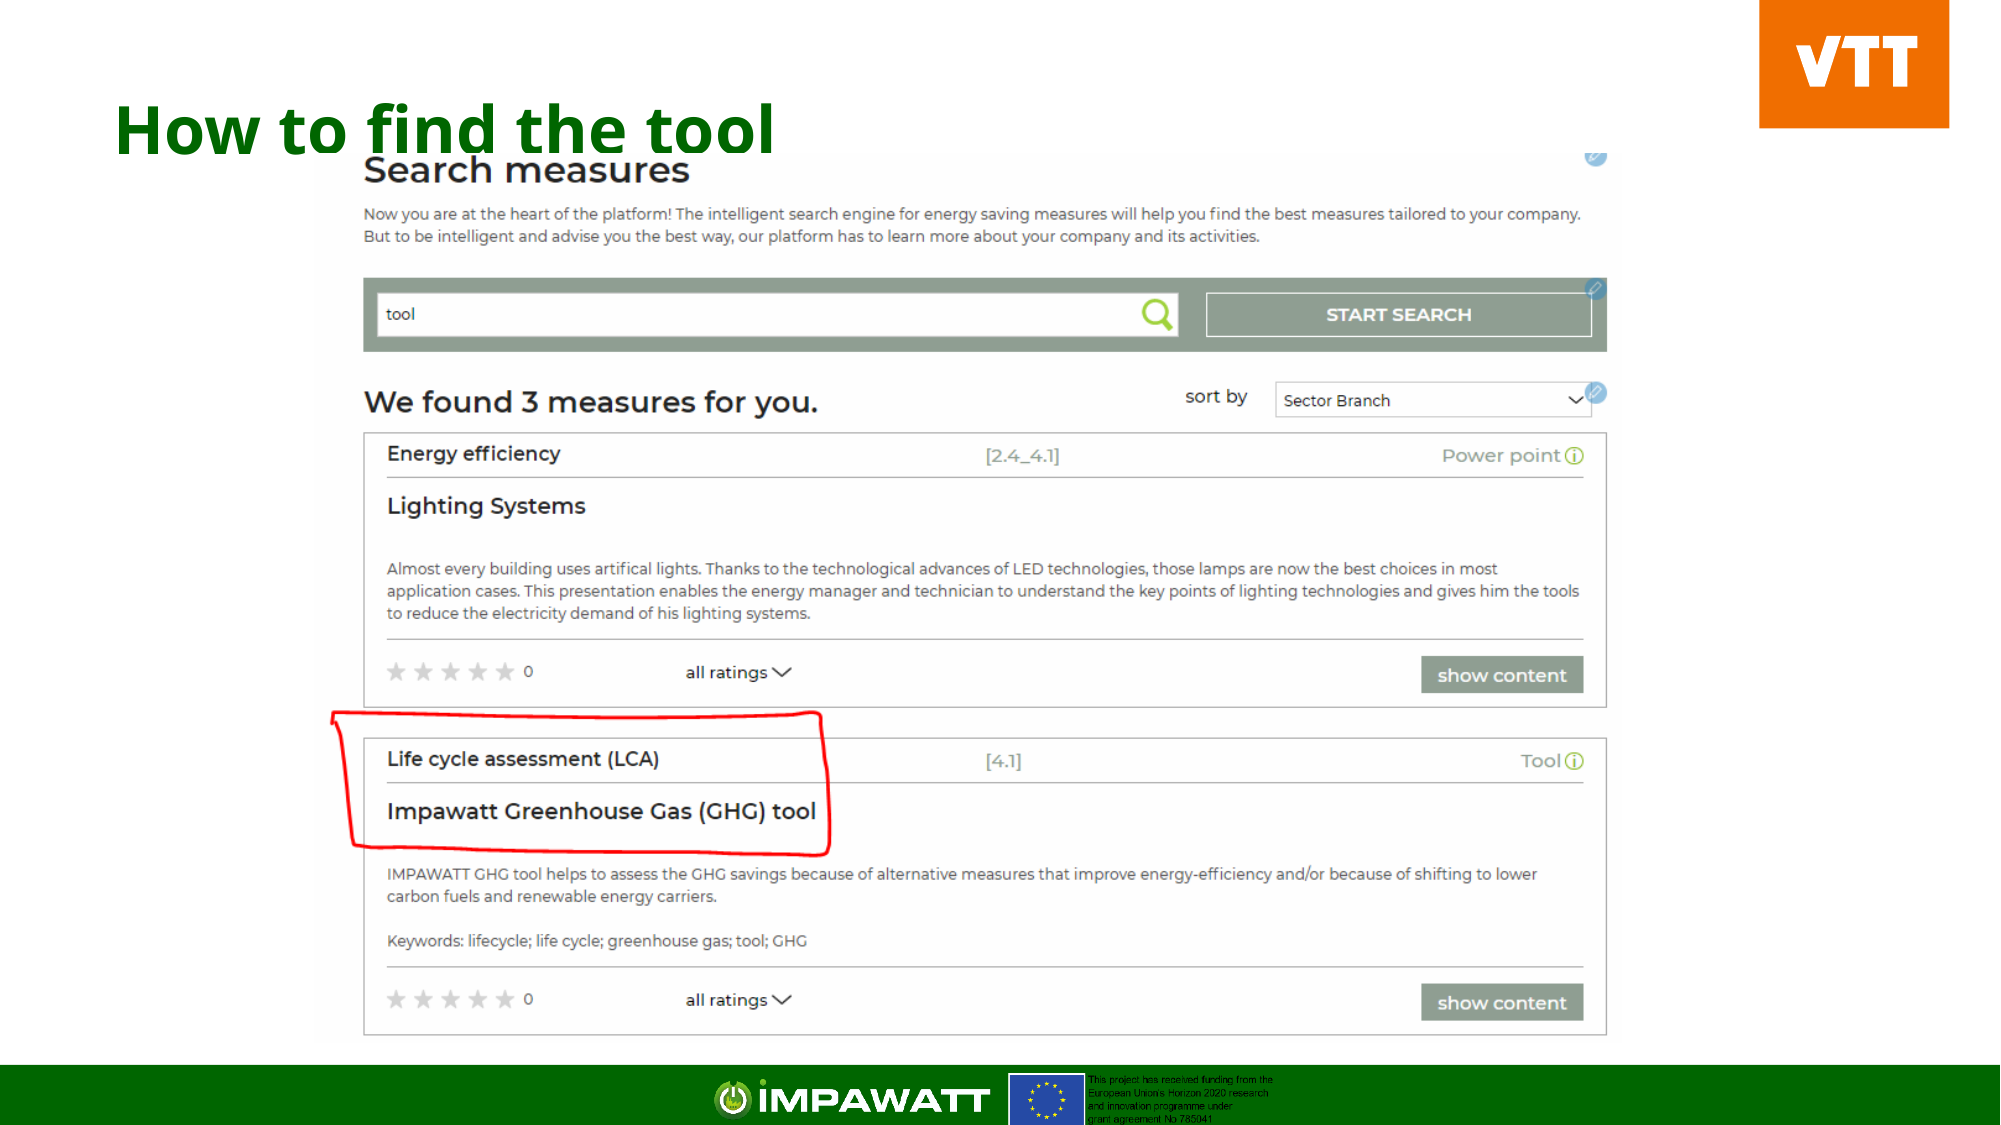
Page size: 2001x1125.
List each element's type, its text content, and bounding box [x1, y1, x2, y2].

picture [314, 153, 1622, 1044]
picture [711, 1073, 1288, 1125]
title How to find the tool [98, 51, 1618, 215]
